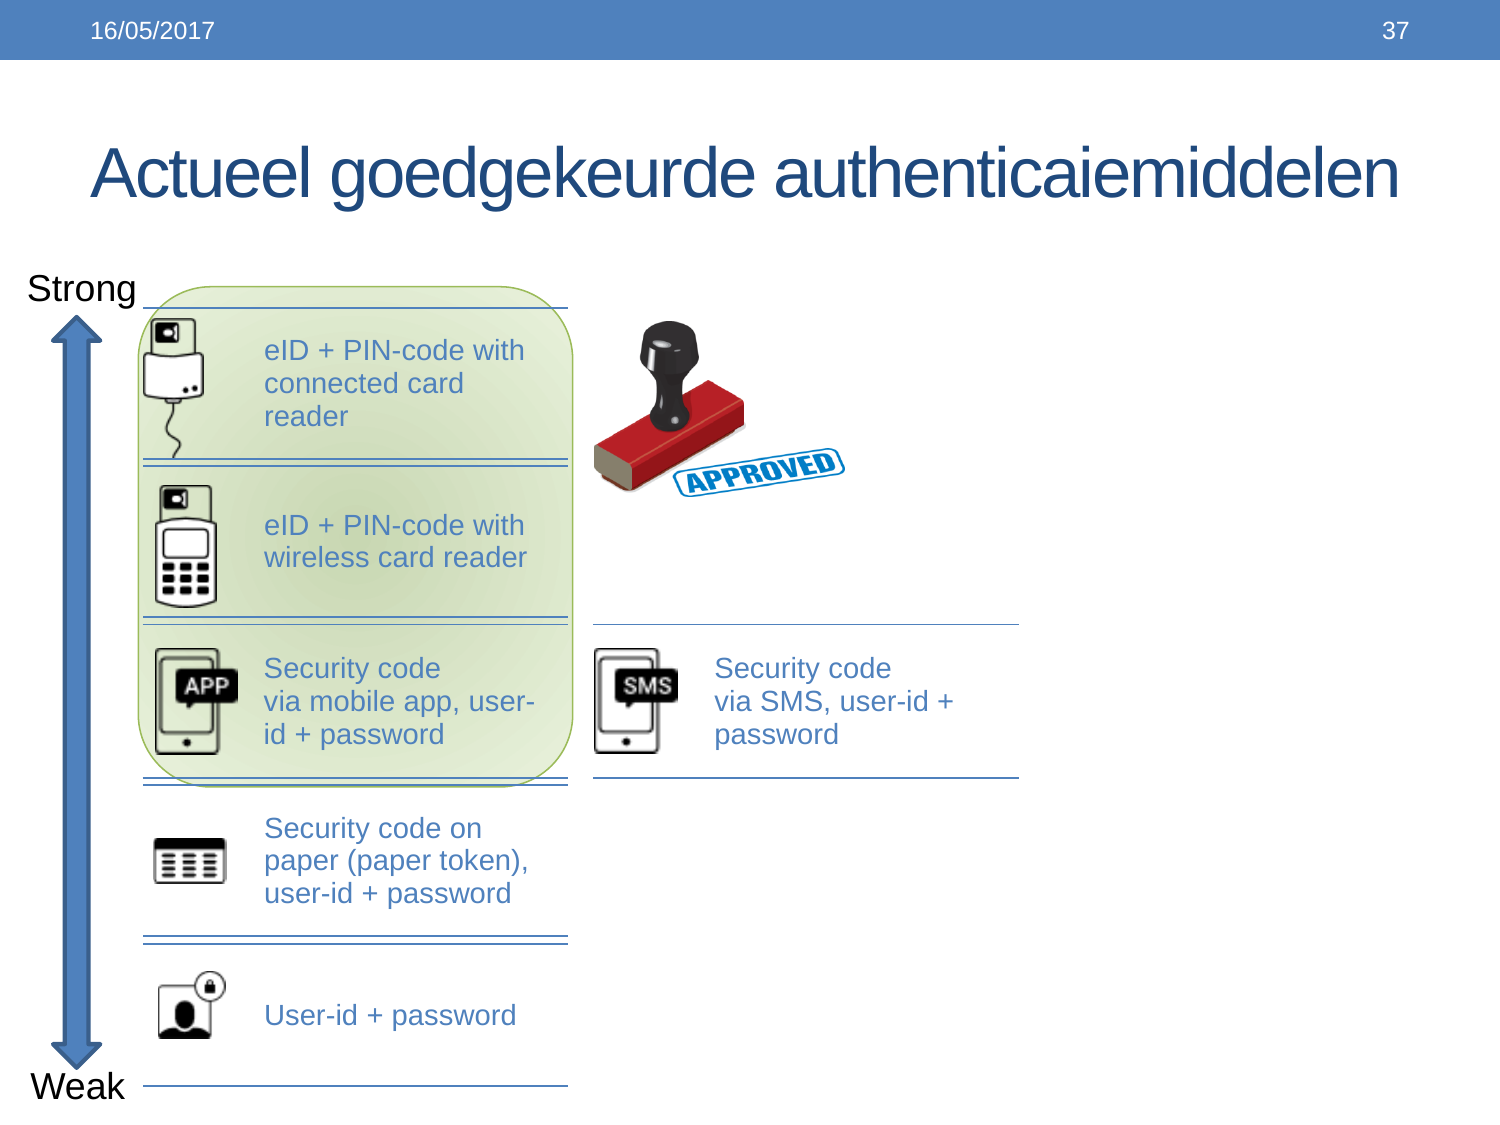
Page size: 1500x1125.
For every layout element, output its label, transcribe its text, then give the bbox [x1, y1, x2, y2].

picture [142, 317, 205, 459]
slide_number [75, 3, 550, 57]
table_header [143, 625, 249, 777]
text_box [176, 779, 535, 784]
title Actueel goedgekeurde authenticaiemiddelen [75, 87, 1425, 250]
table_header [143, 945, 249, 1085]
picture [154, 648, 238, 755]
text_box Weak [15, 1054, 141, 1115]
table_header Security code via SMS, user-id + password [700, 625, 1019, 777]
table_header [143, 467, 249, 616]
text_box [137, 331, 574, 743]
picture [153, 837, 228, 884]
table_header eID + PIN-code with connected card reader [249, 309, 568, 458]
text_box [159, 285, 552, 307]
slide_number 37 [1250, 3, 1425, 57]
picture [154, 485, 217, 608]
table_header Security code via mobile app, user-id + password [249, 625, 568, 777]
table_header [152, 309, 249, 458]
picture [594, 320, 845, 497]
picture [594, 648, 678, 755]
table_header [593, 625, 700, 777]
picture [158, 971, 227, 1039]
text_box [51, 314, 103, 1070]
table_header Security code on paper (paper token), user-id + password [249, 786, 568, 935]
table_header eID + PIN-code with wireless card reader [249, 467, 568, 616]
table_header User-id + password [249, 945, 568, 1085]
text_box Strong [11, 256, 152, 317]
table_header [143, 786, 249, 935]
